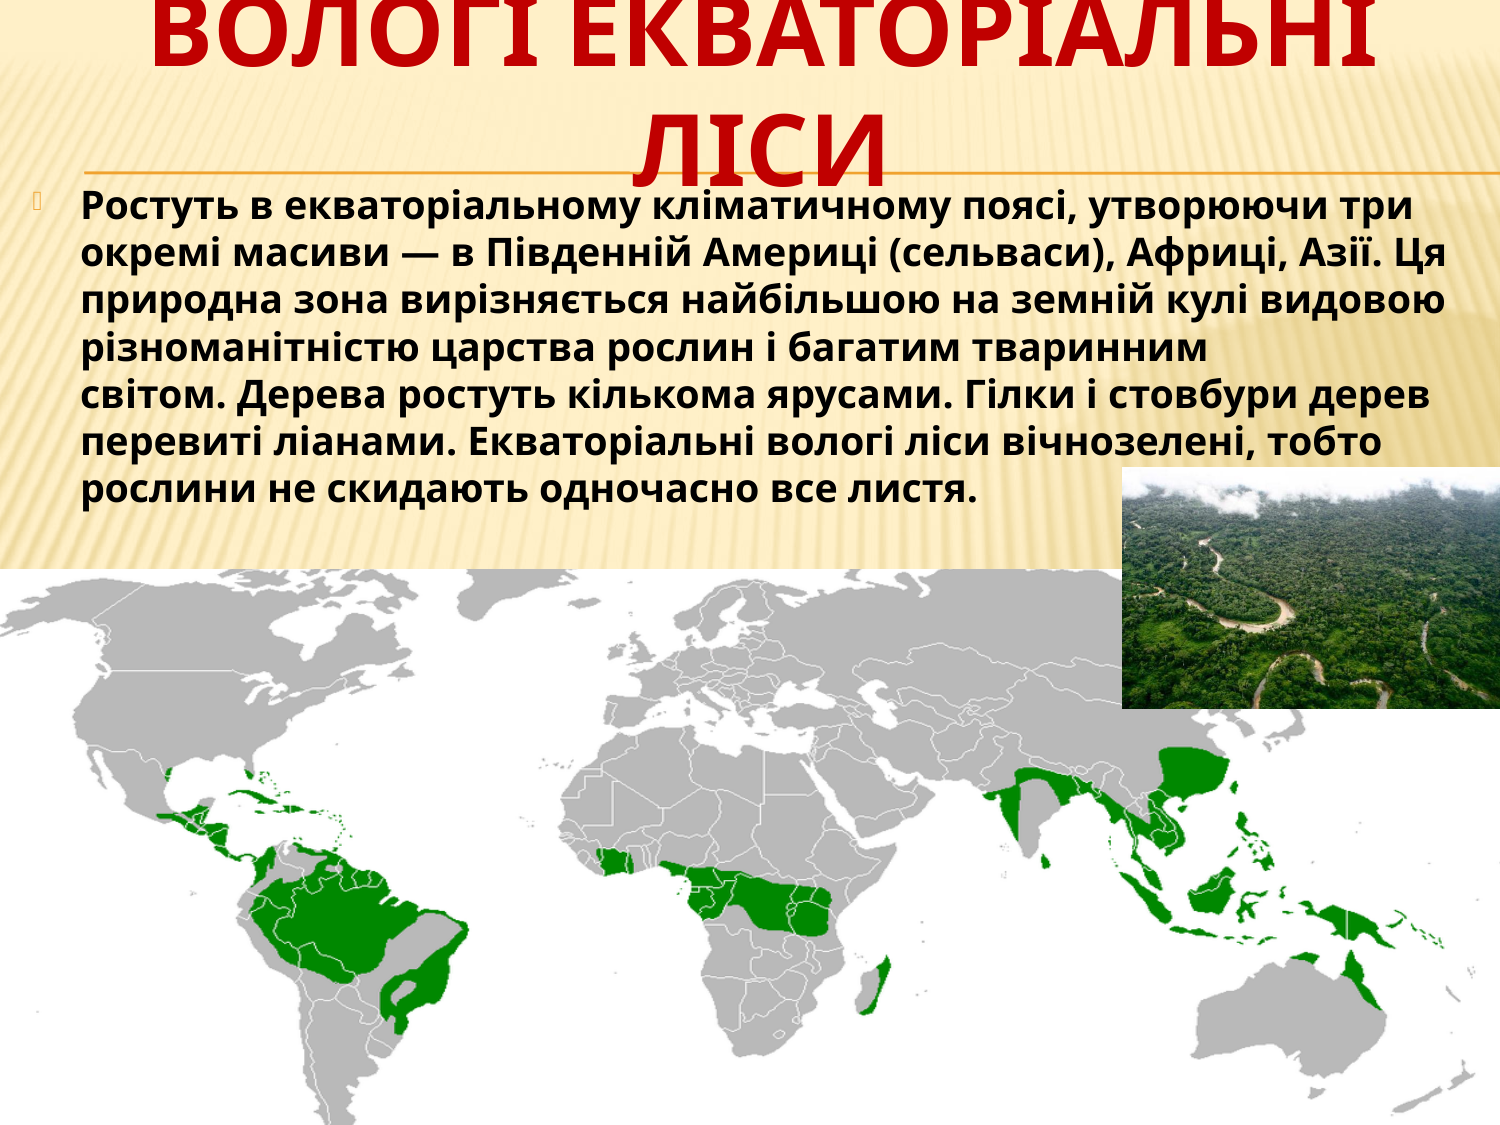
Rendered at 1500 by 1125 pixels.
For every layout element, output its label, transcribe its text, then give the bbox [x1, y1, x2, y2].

picture [0, 569, 1500, 1125]
list Ростуть в екваторіальному кліматичному поясі, утворюючи три окремі масиви — в Південній Америці (сельваси), Африці, Азії. Ця природна зона вирізняється найбільшою на земній кулі видовою різноманітністю царства рослин і багатим тваринним світом. Дерева ростуть кількома ярусами. Гілки і стовбури дерев перевиті ліанами. Екваторіальні вологі ліси вічнозелені, тобто рослини не скидають одночасно все листя. [17, 172, 1500, 567]
picture [1121, 467, 1500, 710]
title Вологі екваторіальні ліси [50, 0, 1475, 172]
